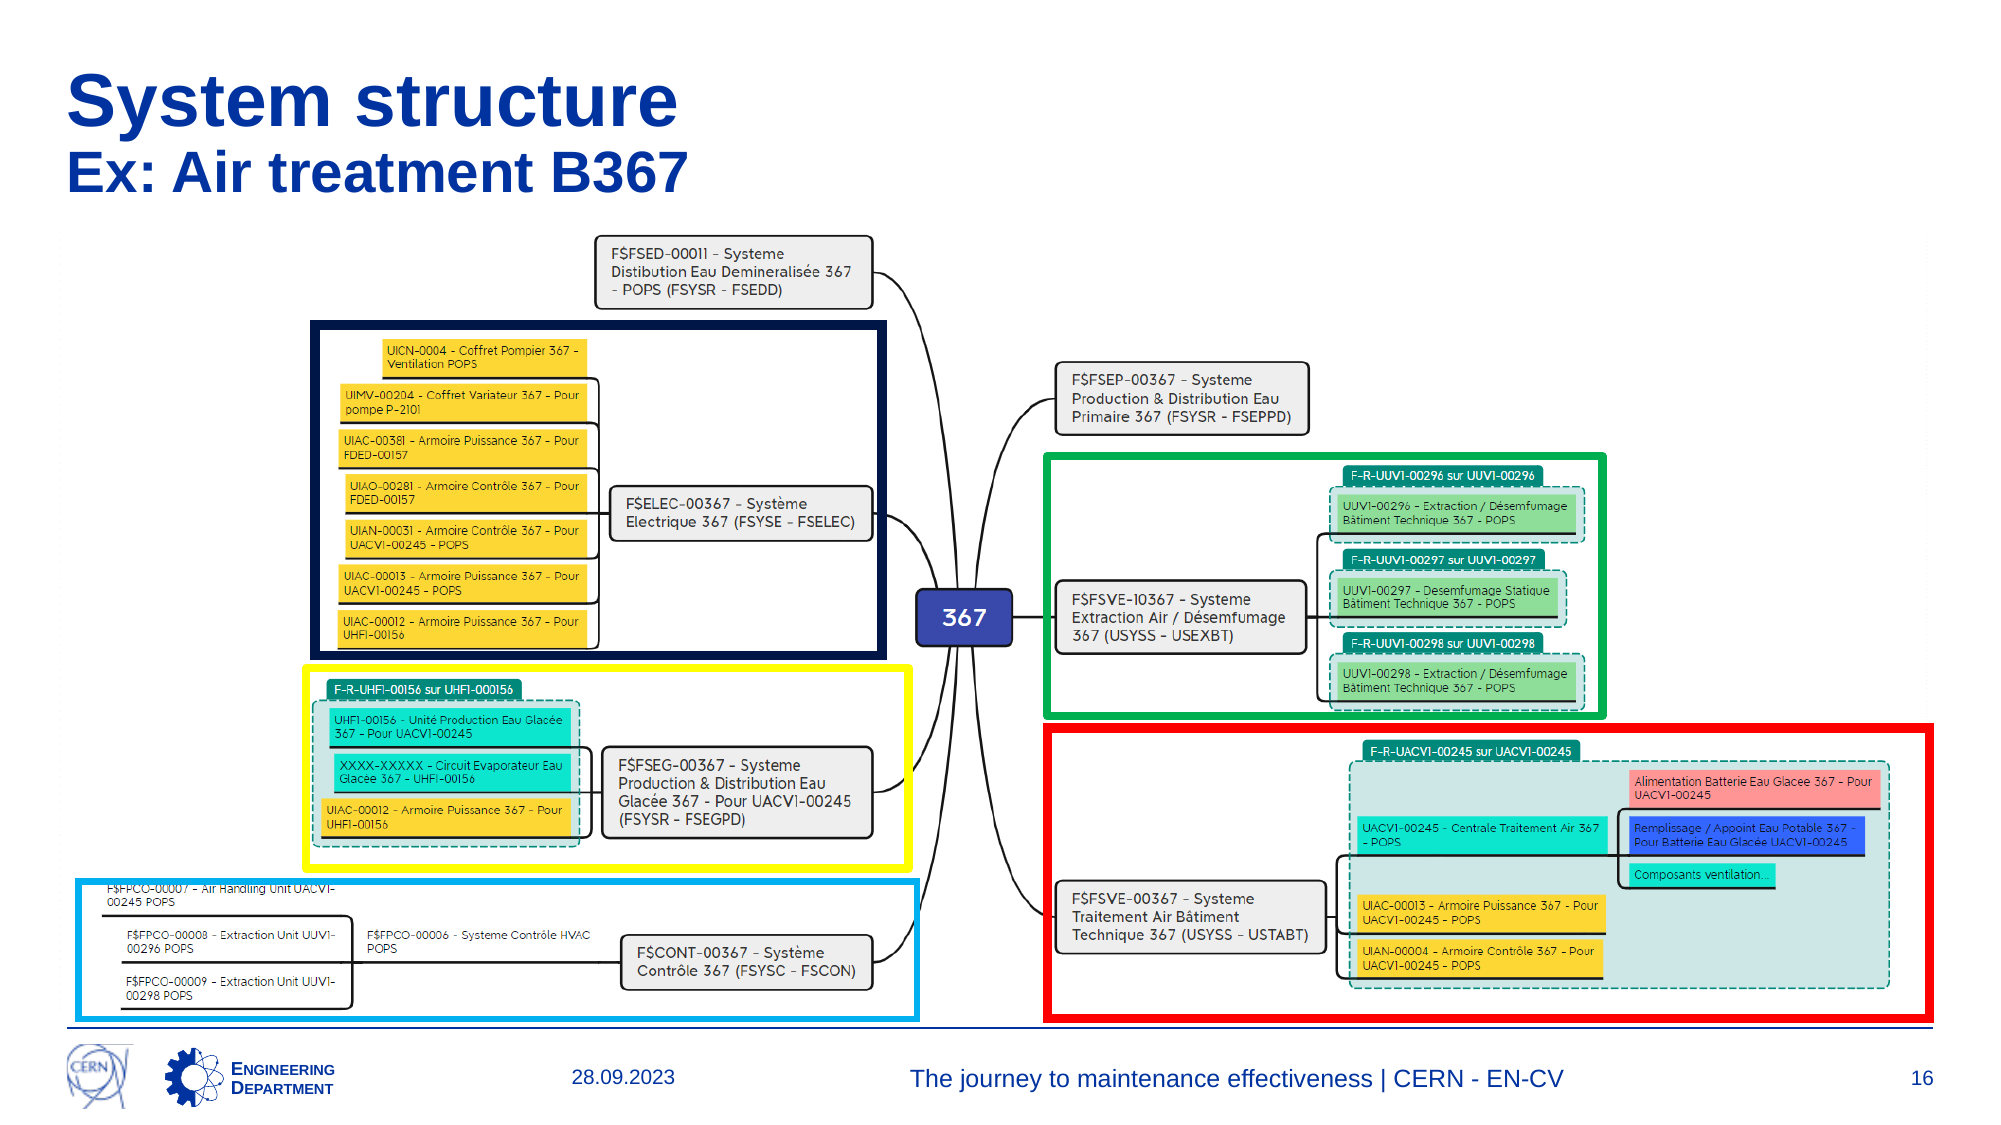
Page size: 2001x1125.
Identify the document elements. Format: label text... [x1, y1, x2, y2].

title System structure Ex: Air treatment B367 [66, 61, 1933, 237]
picture [60, 231, 1927, 1013]
footer The journey to maintenance effectiveness | CERN - EN-CV [698, 1047, 1777, 1108]
picture [83, 886, 913, 1013]
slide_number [539, 1046, 676, 1107]
text_box [78, 1013, 918, 1020]
text_box [1046, 727, 1931, 1020]
slide_number 16 [1822, 1047, 1934, 1108]
